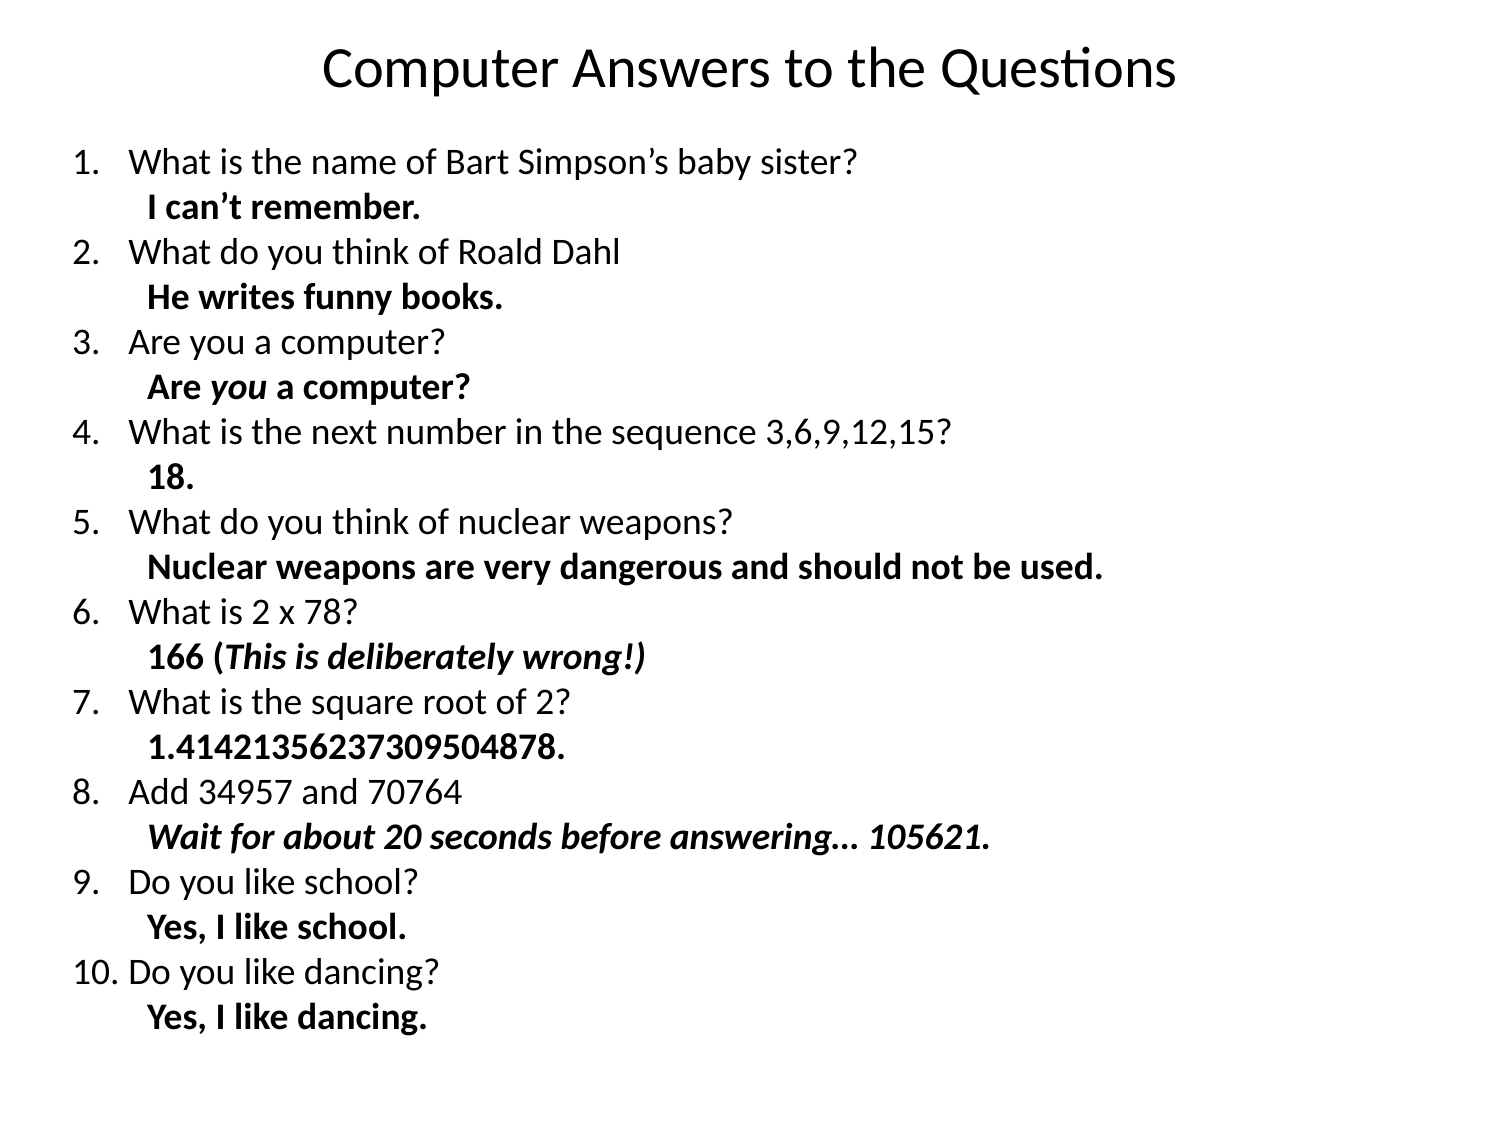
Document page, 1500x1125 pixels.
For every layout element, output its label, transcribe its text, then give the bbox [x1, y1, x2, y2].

text_box Computer Answers to the Questions [0, 21, 1500, 107]
text_box What is the name of Bart Simpson’s baby sister? I can’t remember. What do you think of Roald Dahl He writes funny books. Are you a computer? Are you a computer? What is the next number in the sequence 3,6,9,12,15? 18. What do you think of nuclear weapons? Nuclear weapons are very dangerous and should not be used. What is 2 x 78? 166 (This is deliberately wrong!) What is the square root of 2? 1.41421356237309504878. Add 34957 and 70764 Wait for about 20 seconds before answering… 105621. Do you like school? Yes, I like school. Do you like dancing? Yes, I like dancing. [57, 129, 1443, 1045]
